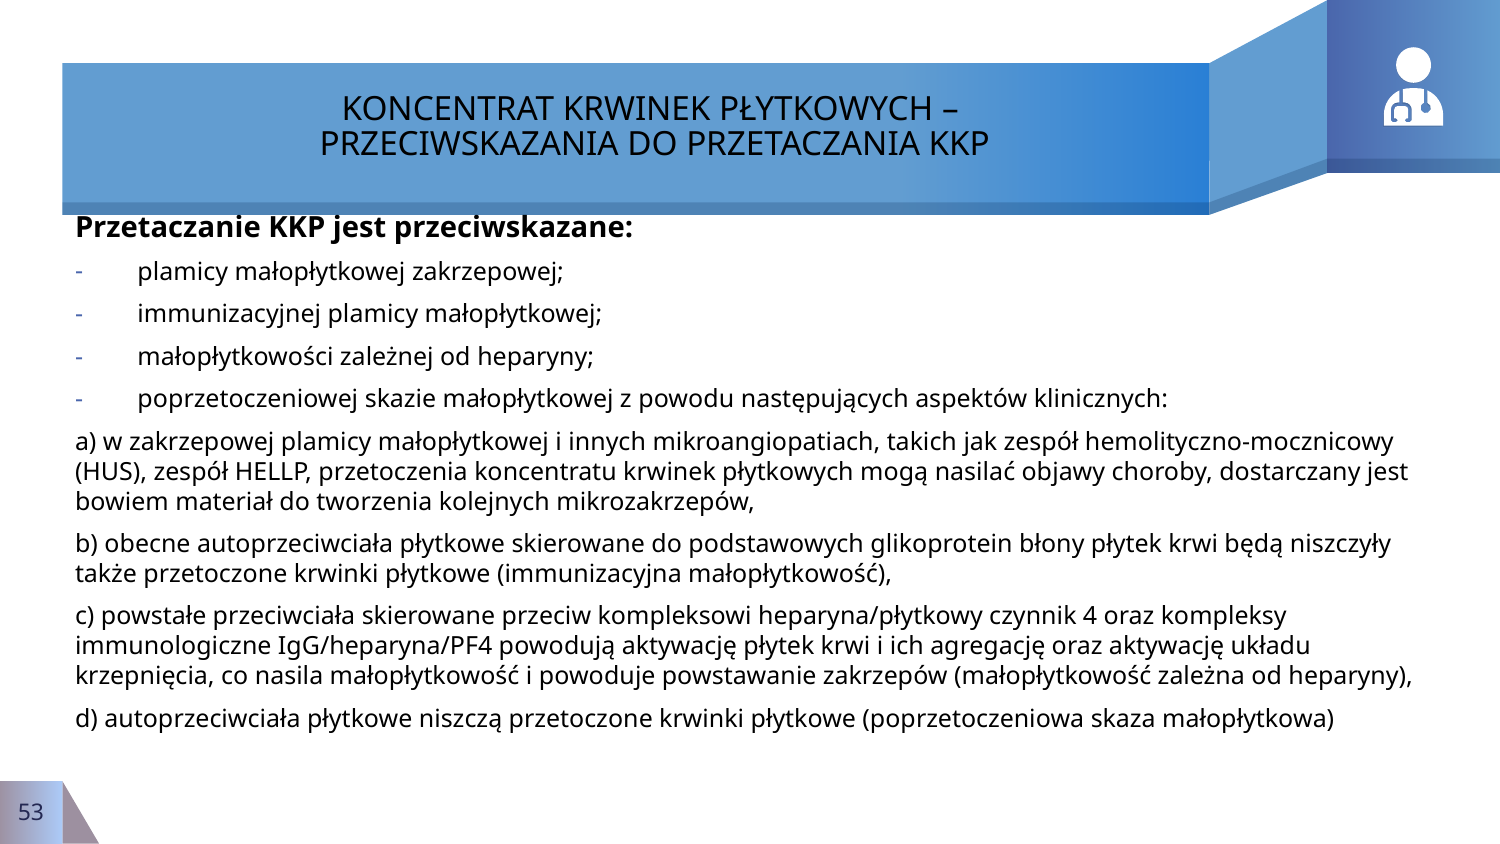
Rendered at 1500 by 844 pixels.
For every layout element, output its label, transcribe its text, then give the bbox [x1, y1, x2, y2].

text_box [1383, 47, 1444, 126]
list Przetaczanie KKP jest przeciwskazane: plamicy małopłytkowej zakrzepowej; immunizacyjnej plamicy małopłytkowej; małopłytkowości zależnej od heparyny; poprzetoczeniowej skazie małopłytkowej z powodu następujących aspektów klinicznych: a) w zakrzepowej plamicy małopłytkowej i innych mikroangiopatiach, takich jak zespół hemolityczno-mocznicowy (HUS), zespół HELLP, przetoczenia koncentratu krwinek płytkowych mogą nasilać objawy choroby, dostarczany jest bowiem materiał do tworzenia kolejnych mikrozakrzepów, b) obecne autoprzeciwciała płytkowe skierowane do podstawowych glikoprotein błony płytek krwi będą niszczyły także przetoczone krwinki płytkowe (immunizacyjna małopłytkowość), c) powstałe przeciwciała skierowane przeciw kompleksowi heparyna/płytkowy czynnik 4 oraz kompleksy immunologiczne IgG/heparyna/PF4 powodują aktywację płytek krwi i ich agregację oraz aktywację układu krzepnięcia, co nasila małopłytkowość i powoduje powstawanie zakrzepów (małopłytkowość zależna od heparyny), d) autoprzeciwciała płytkowe niszczą przetoczone krwinki płytkowe (poprzetoczeniowa skaza małopłytkowa) [62, 207, 1458, 769]
slide_number 53 [0, 781, 63, 844]
title KONCENTRAT KRWINEK PŁYTKOWYCH – PRZECIWSKAZANIA DO PRZETACZANIA KKP [100, 51, 1210, 203]
